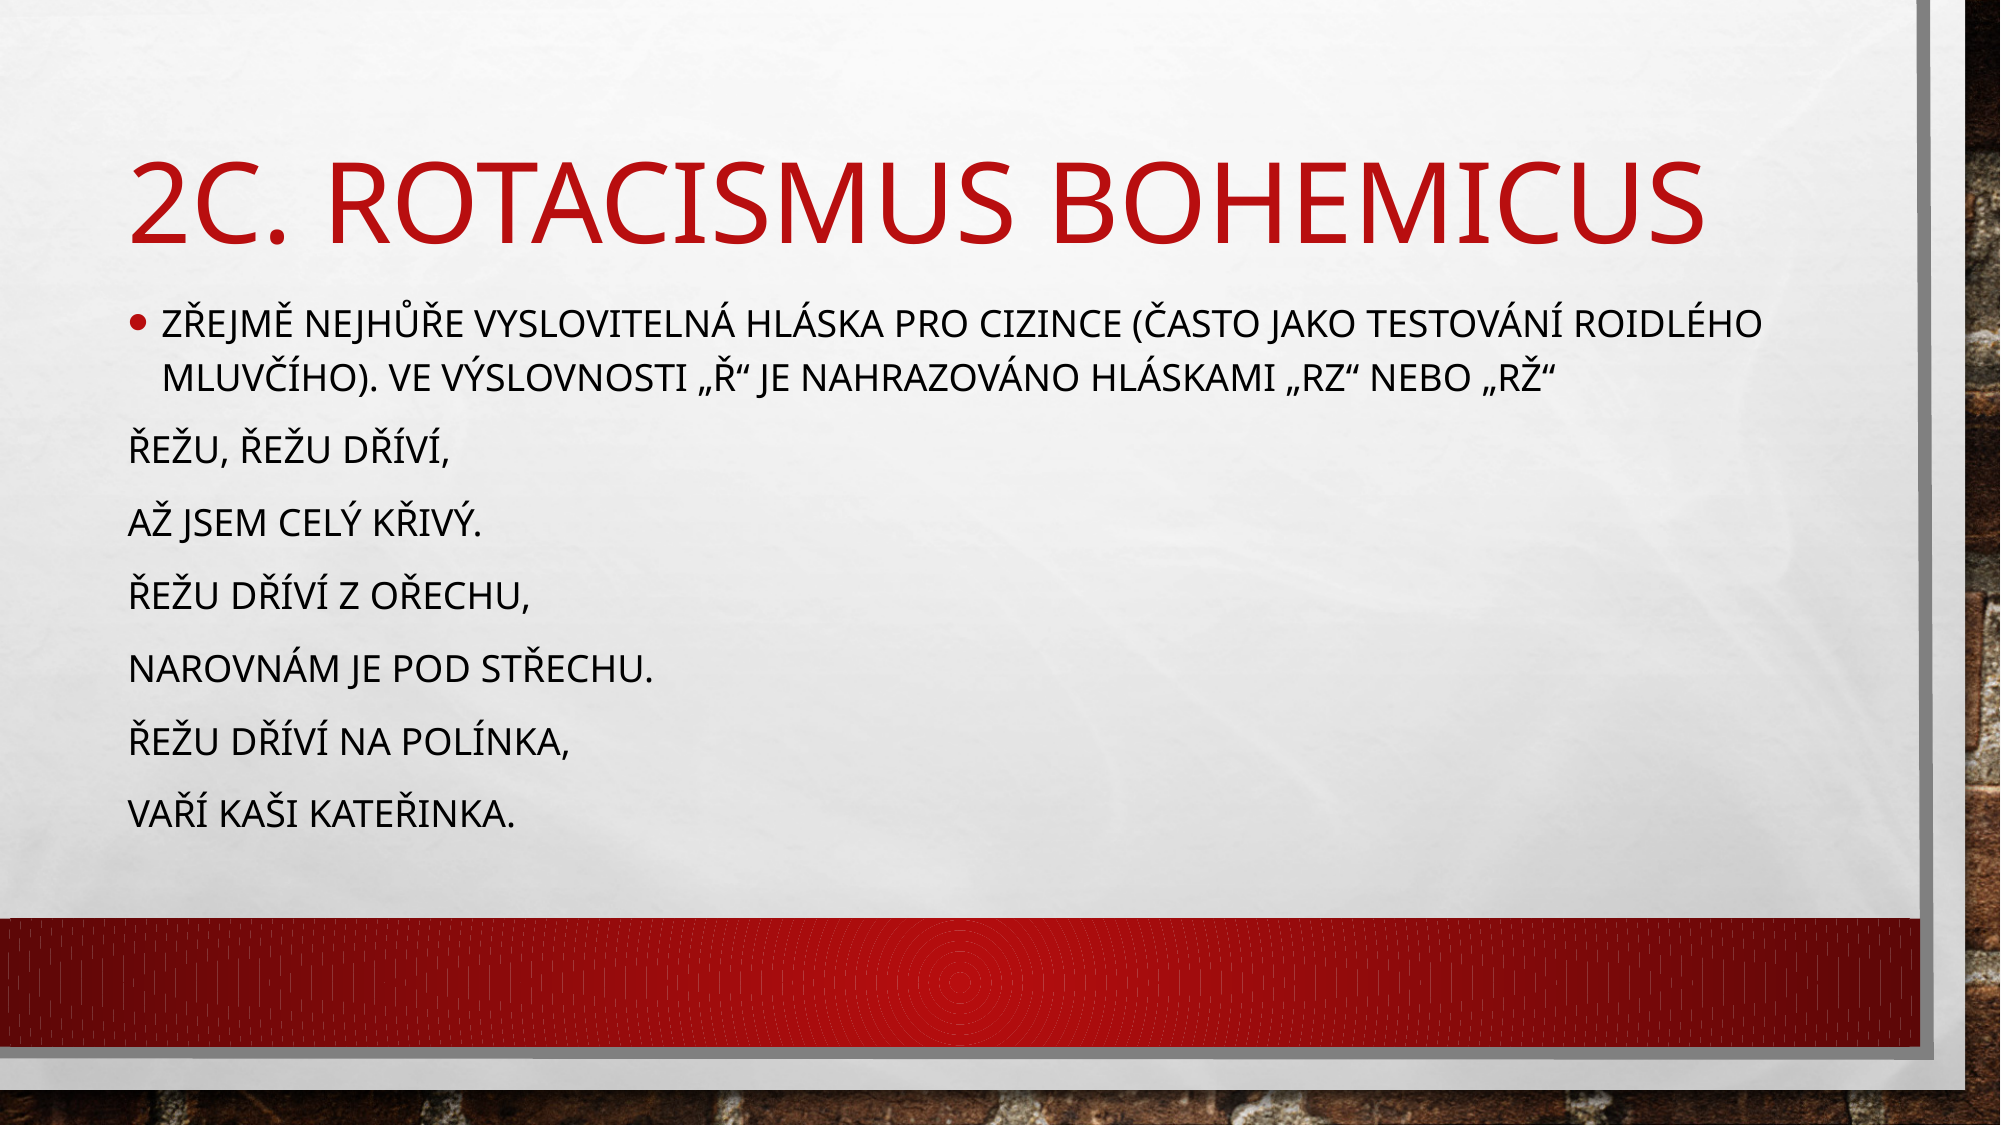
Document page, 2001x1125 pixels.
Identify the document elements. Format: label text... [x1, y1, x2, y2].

picture [0, 0, 2000, 1125]
list Zřejmě nejhůře vyslovitelná hláska pro cizince (často jako testování roidlého mluvčího). Ve výslovnosti „Ř“ je nahrazováno hláskami „rz“ nebo „rž“ Řežu, řežu dříví, až jsem celý křivý. Řežu dříví z ořechu, narovnám je pod střechu. Řežu dříví na polínka, vaří kaši Kateřinka. [112, 283, 1818, 882]
title 2C. Rotacismus bohemicus [112, 112, 1818, 283]
